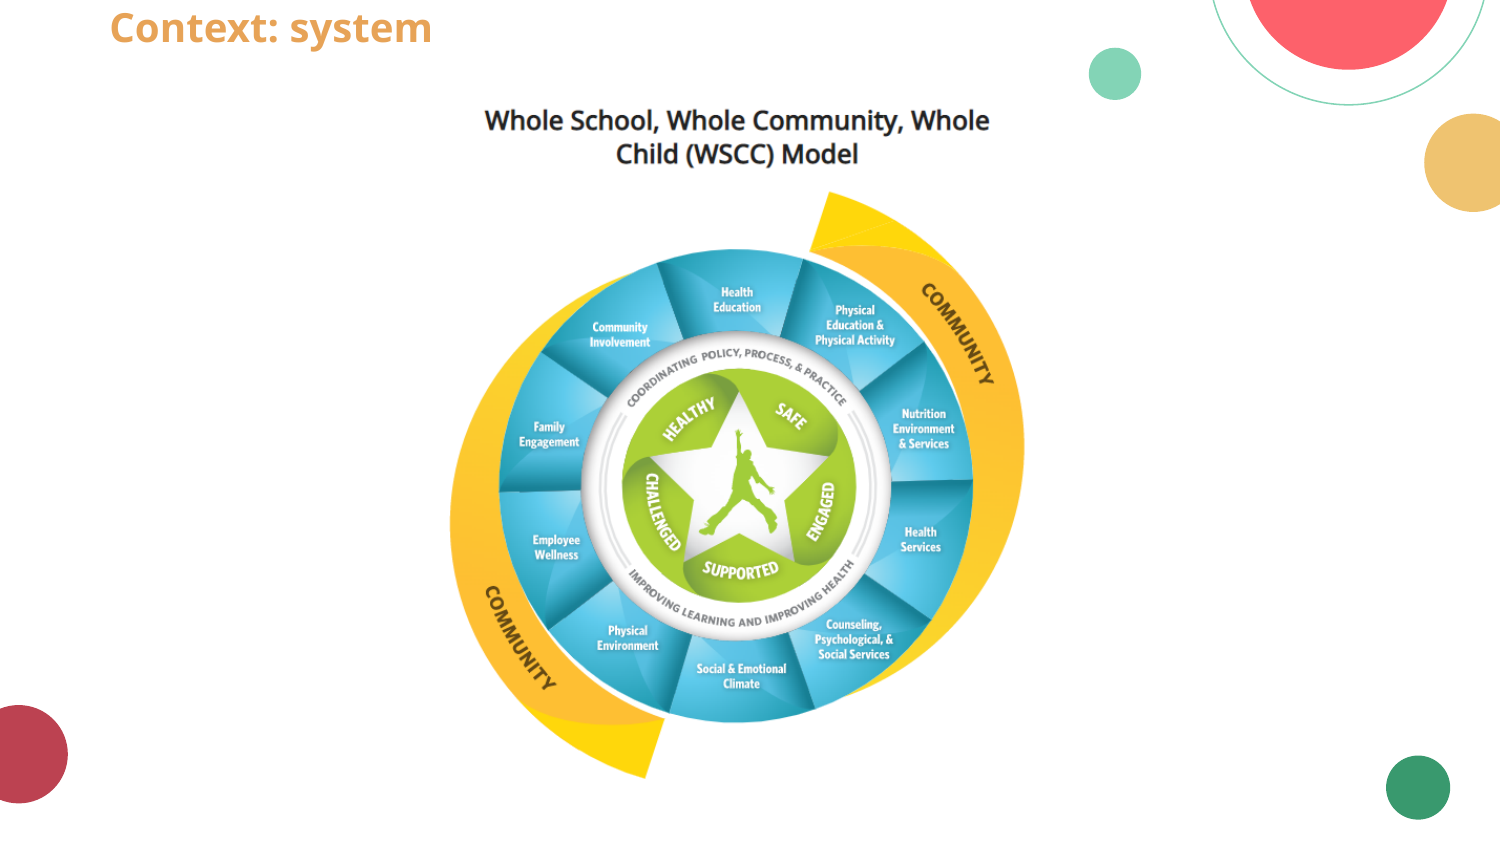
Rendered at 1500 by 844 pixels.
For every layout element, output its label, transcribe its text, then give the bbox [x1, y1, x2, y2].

title Context: system [94, 0, 876, 66]
picture [424, 72, 1076, 801]
